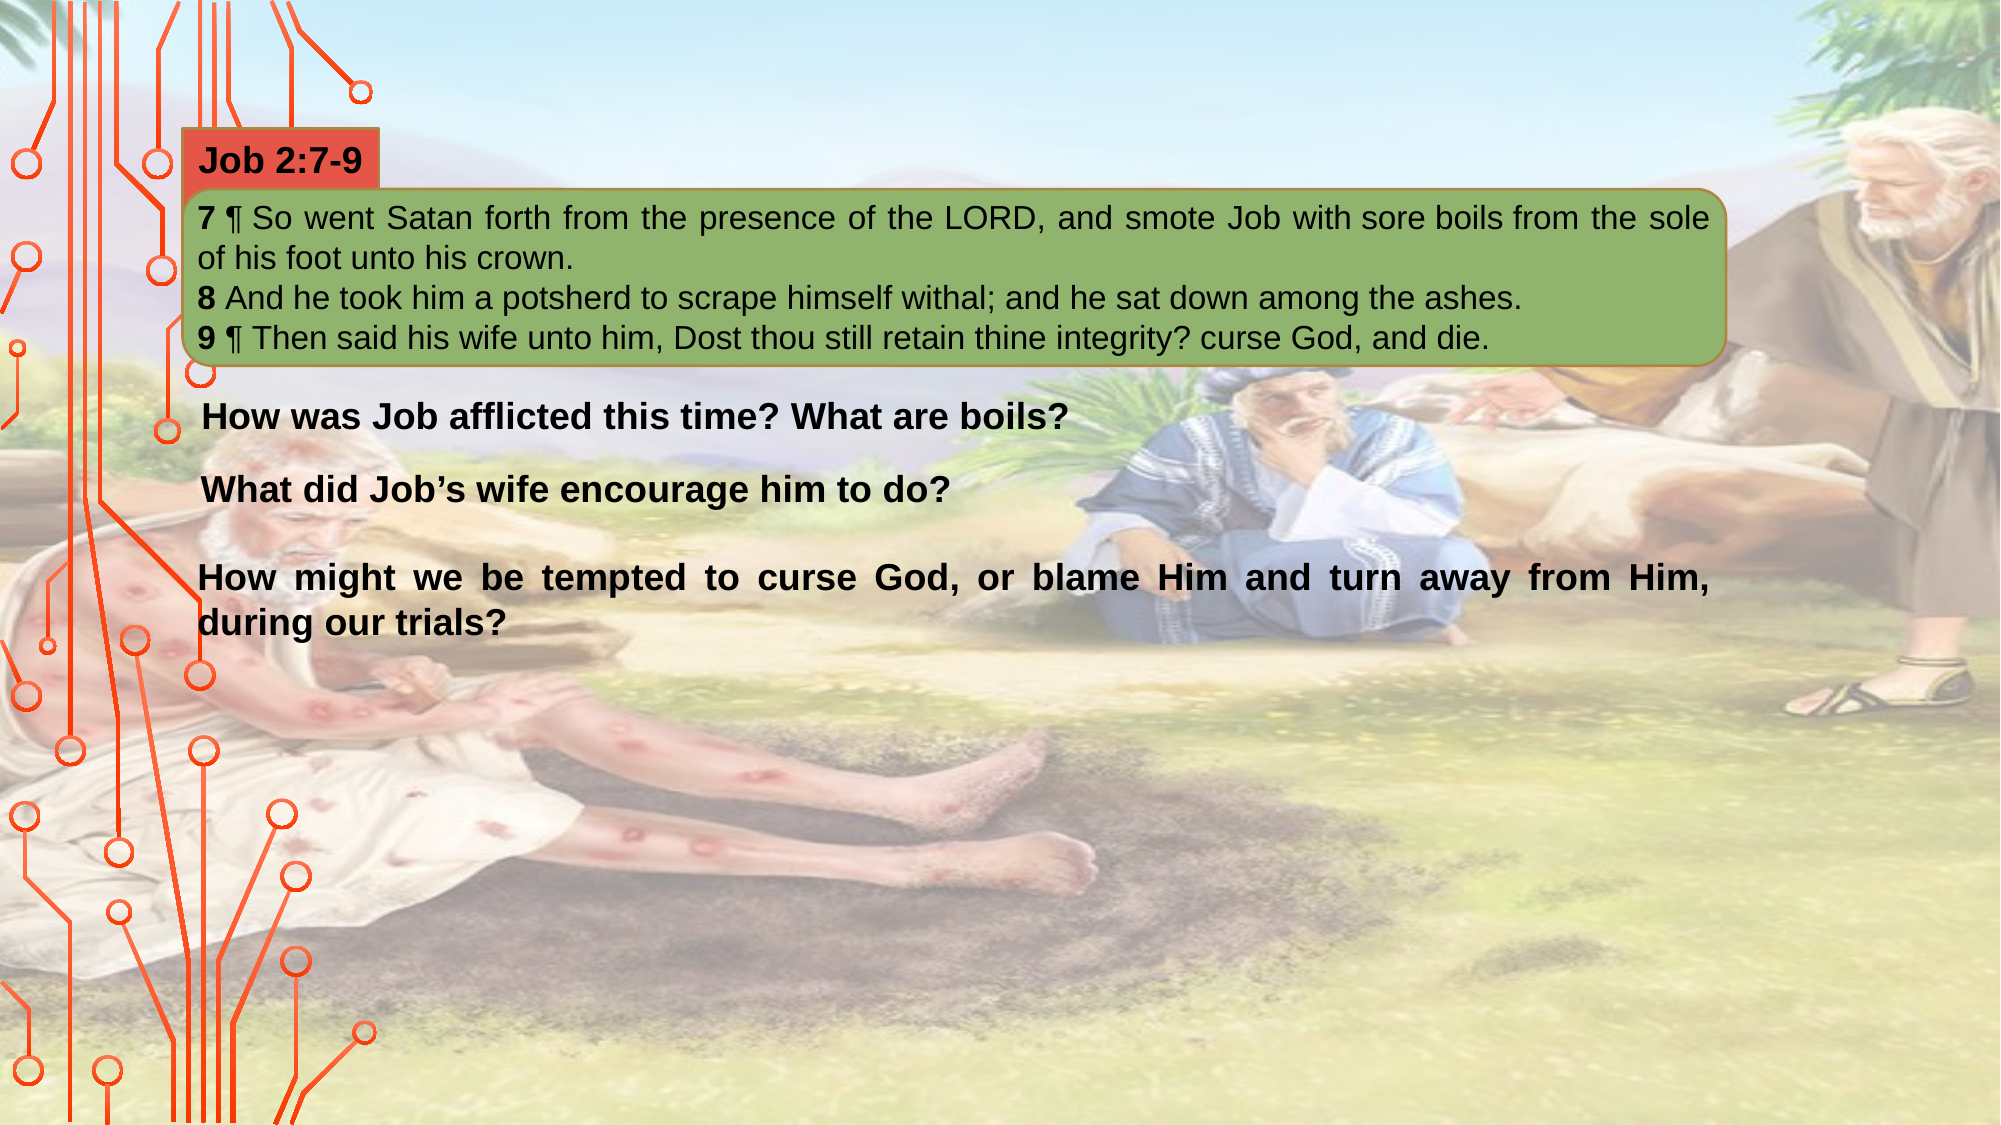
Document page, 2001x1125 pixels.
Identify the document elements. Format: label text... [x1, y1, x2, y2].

text_box 7 ¶ So went Satan forth from the presence of the Lord, and smote Job with sore boils from the sole of his foot unto his crown. 8 And he took him a potsherd to scrape himself withal; and he sat down among the ashes. 9 ¶ Then said his wife unto him, Dost thou still retain thine integrity? curse God, and die. [182, 189, 1726, 364]
text_box How was Job afflicted this time? What are boils? [186, 385, 1086, 445]
text_box How might we be tempted to curse God, or blame Him and turn away from Him, during our trials? [182, 545, 1726, 651]
text_box [198, 364, 1710, 368]
text_box What did Job’s wife encourage him to do? [185, 457, 968, 518]
text_box Job 2:7-9 [183, 128, 378, 189]
